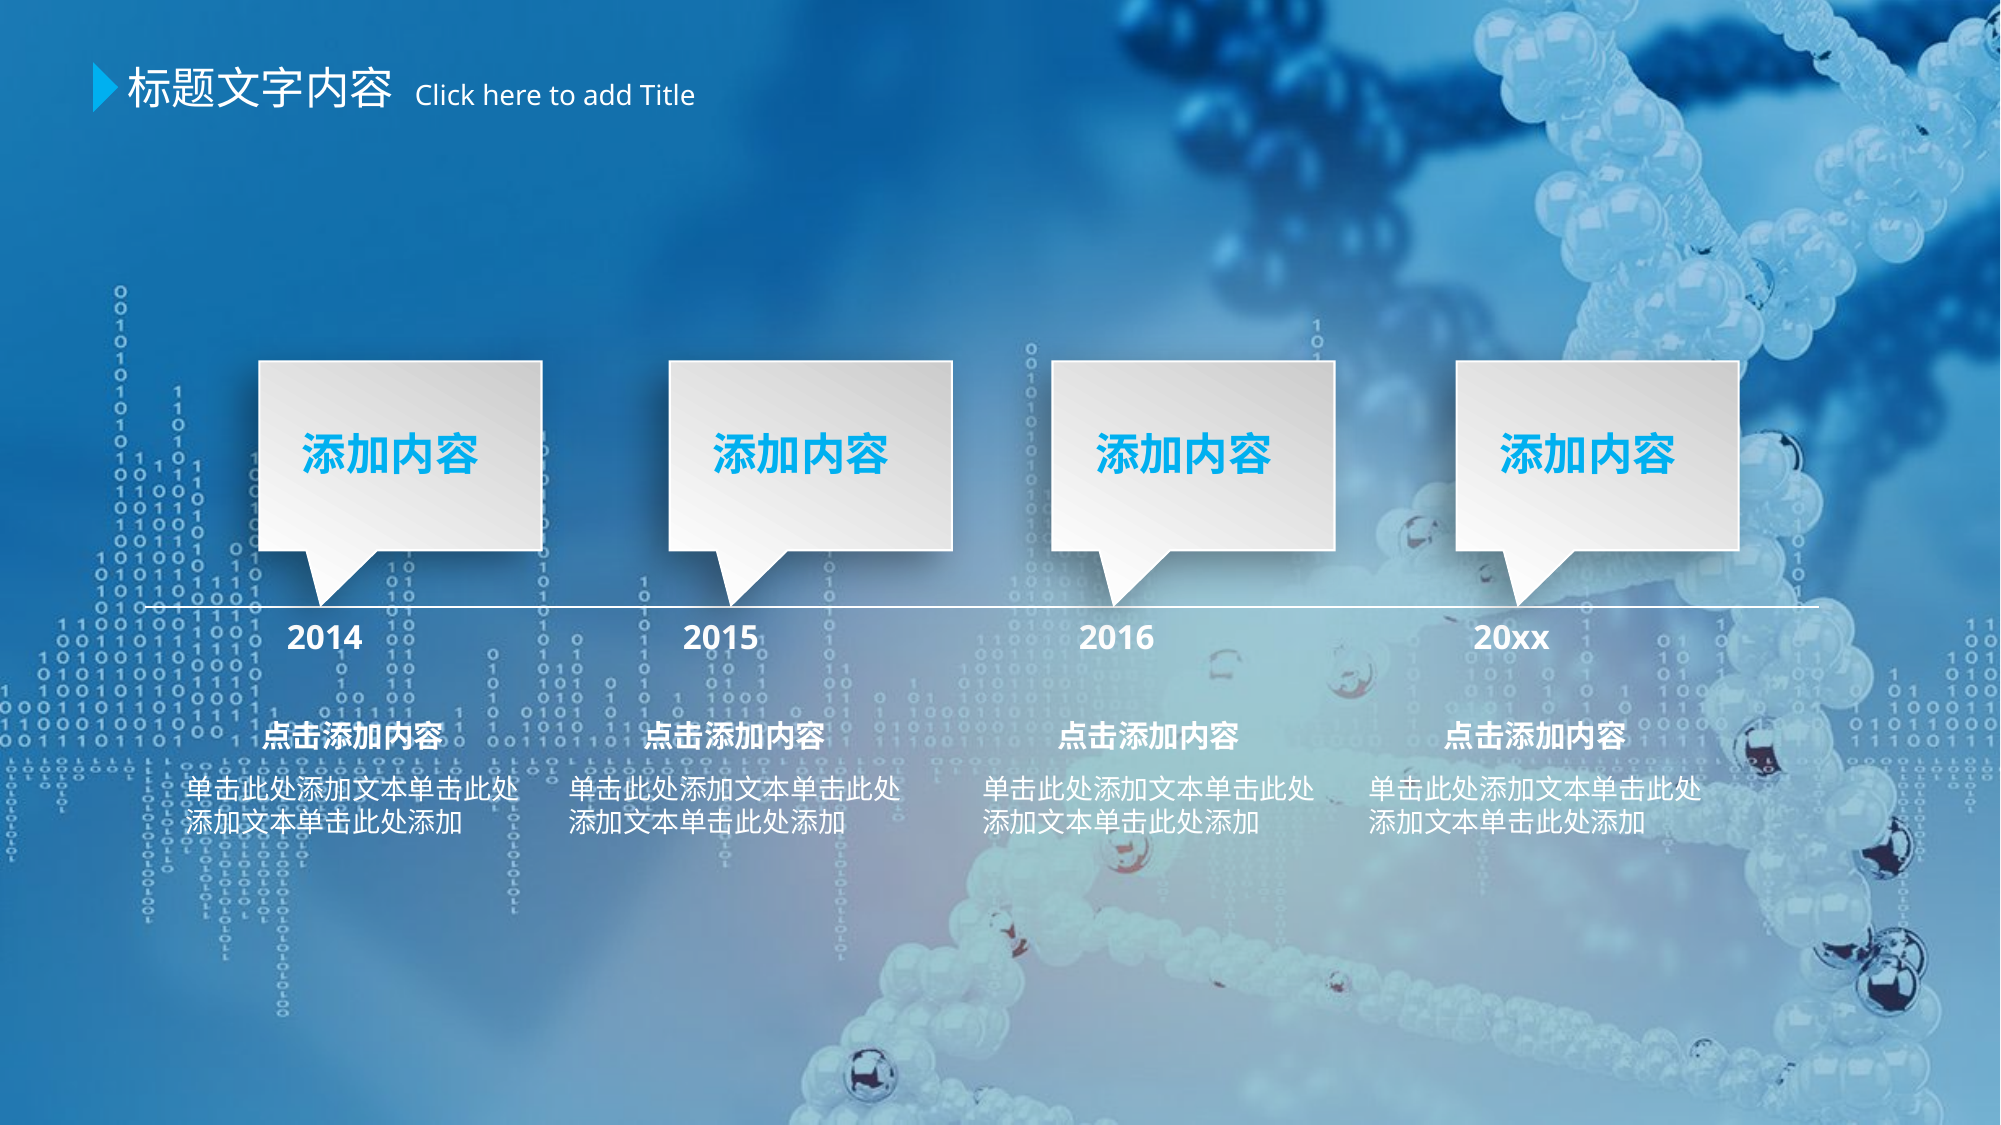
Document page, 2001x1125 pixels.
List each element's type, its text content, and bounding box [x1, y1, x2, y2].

text_box 2014 [272, 609, 378, 664]
text_box 20xx [1458, 609, 1565, 664]
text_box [1456, 361, 1739, 551]
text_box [259, 361, 542, 551]
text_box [1052, 361, 1335, 551]
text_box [1353, 709, 1722, 847]
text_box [171, 709, 539, 847]
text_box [93, 52, 719, 122]
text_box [967, 709, 1335, 847]
text_box 2016 [1063, 609, 1170, 664]
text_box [553, 709, 921, 847]
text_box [669, 361, 952, 551]
text_box 2015 [668, 609, 774, 664]
picture [0, 0, 2001, 1125]
